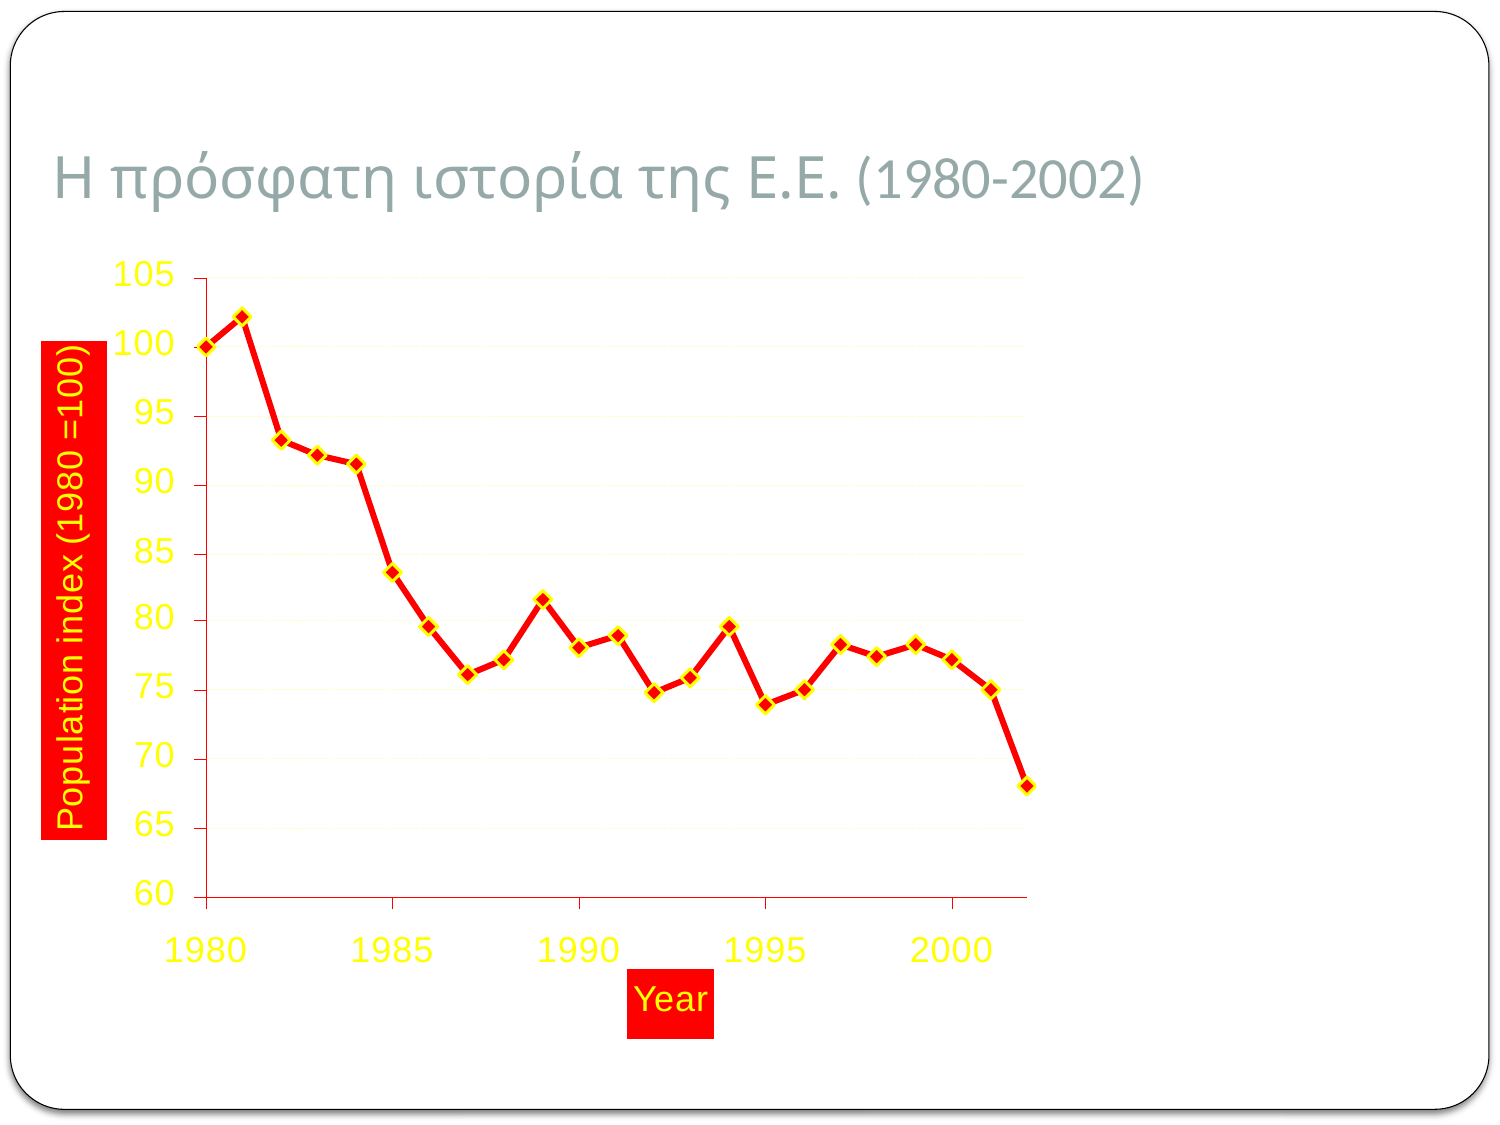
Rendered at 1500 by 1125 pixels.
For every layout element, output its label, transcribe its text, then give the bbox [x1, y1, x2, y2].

title Η πρόσφατη ιστορία της Ε.Ε. (1980-2002) [37, 37, 1463, 186]
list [0, 187, 1500, 1081]
